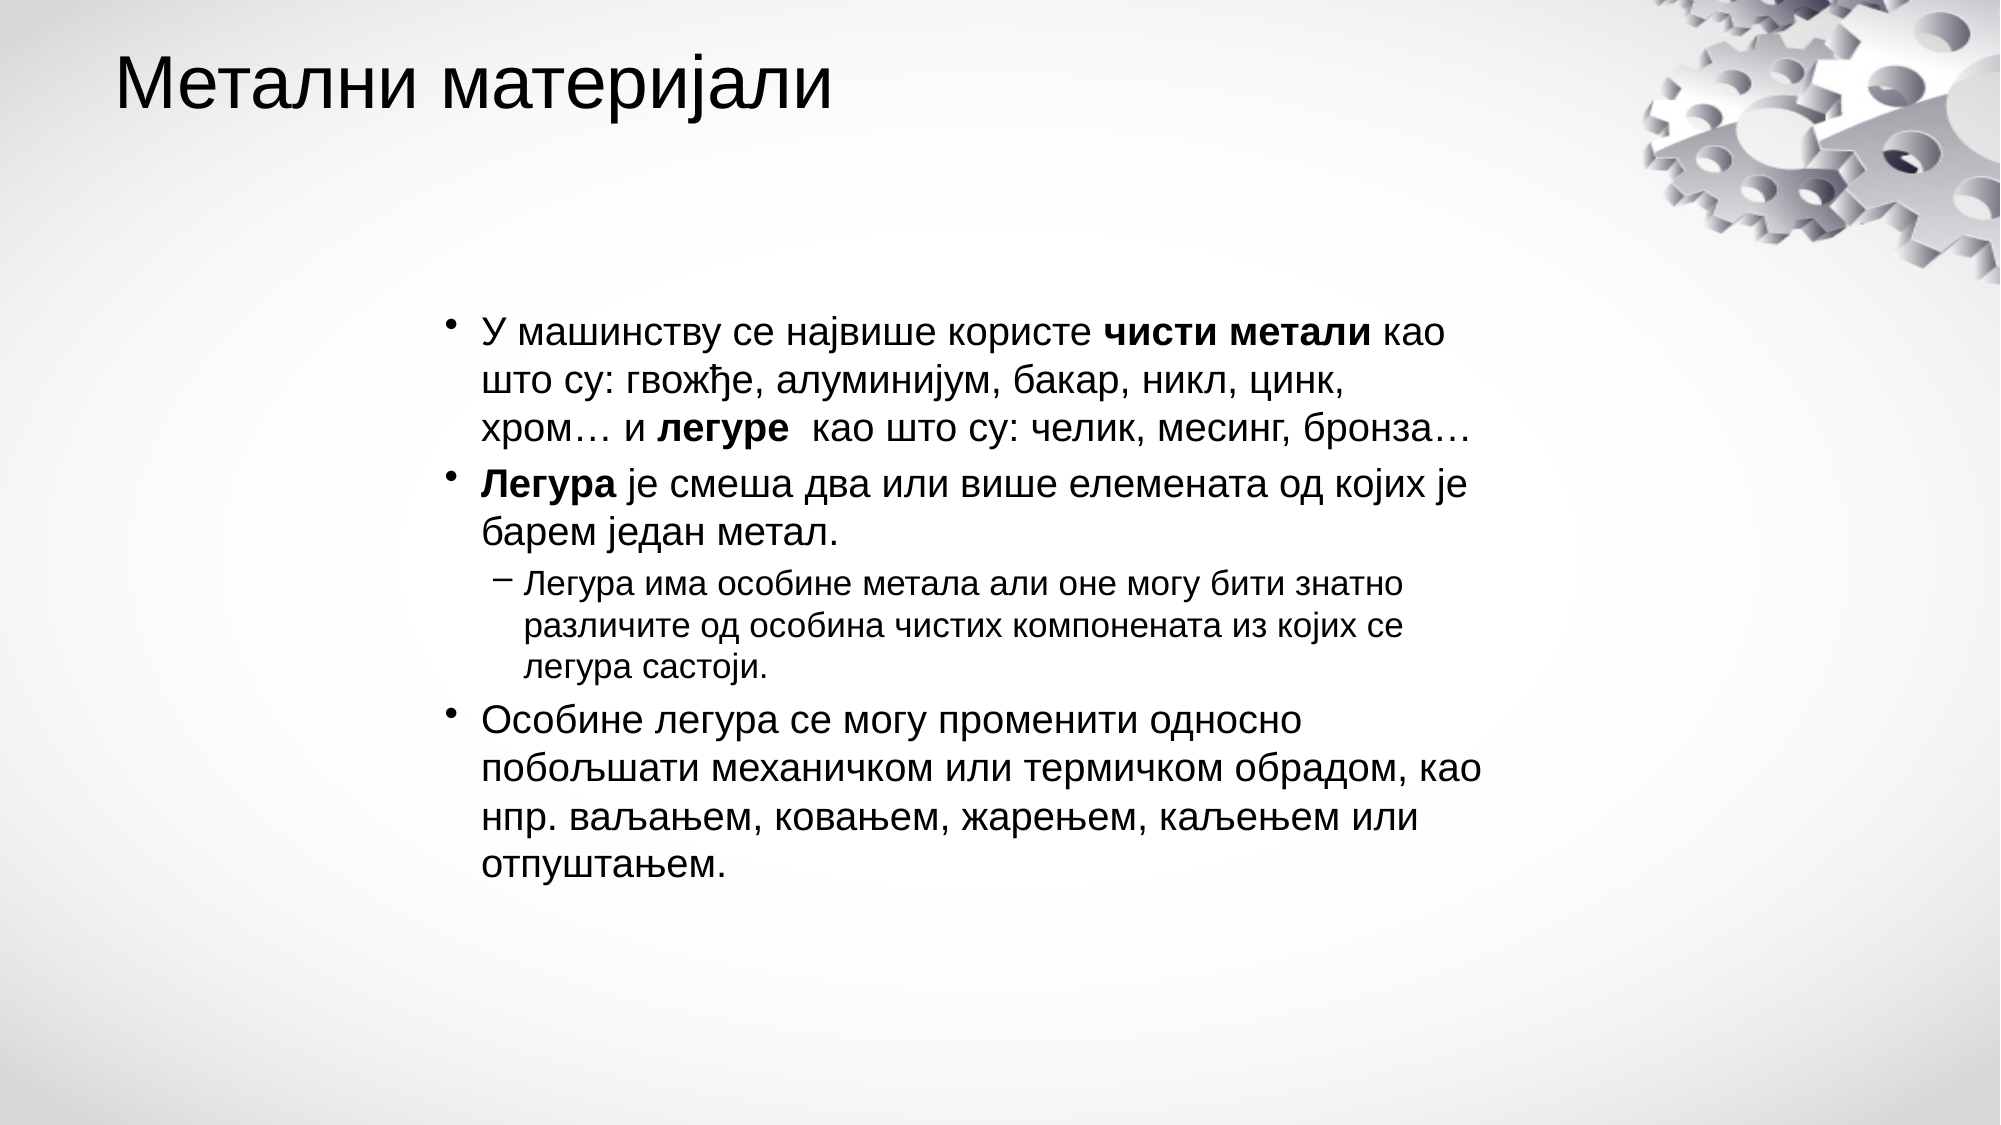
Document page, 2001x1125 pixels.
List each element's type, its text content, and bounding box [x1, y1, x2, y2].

list У машинству се највише користе чисти метали као што су: гвожђе, алуминијум, бакар, никл, цинк, хром… и легуре као што су: челик, месинг, бронза… Легура је смеша два или више елемената од којих је барем један метал. Легура има особине метала али оне могу бити знатно различите од особина чистих компонената из којих се легура састоји. Особине легура се могу променити односно побољшати механичком или термичком обрадом, као нпр. ваљањем, ковањем, жарењем, каљењем или отпуштањем. [429, 297, 1502, 932]
title Метални материјали [99, 30, 1901, 127]
picture [0, 0, 2000, 1125]
